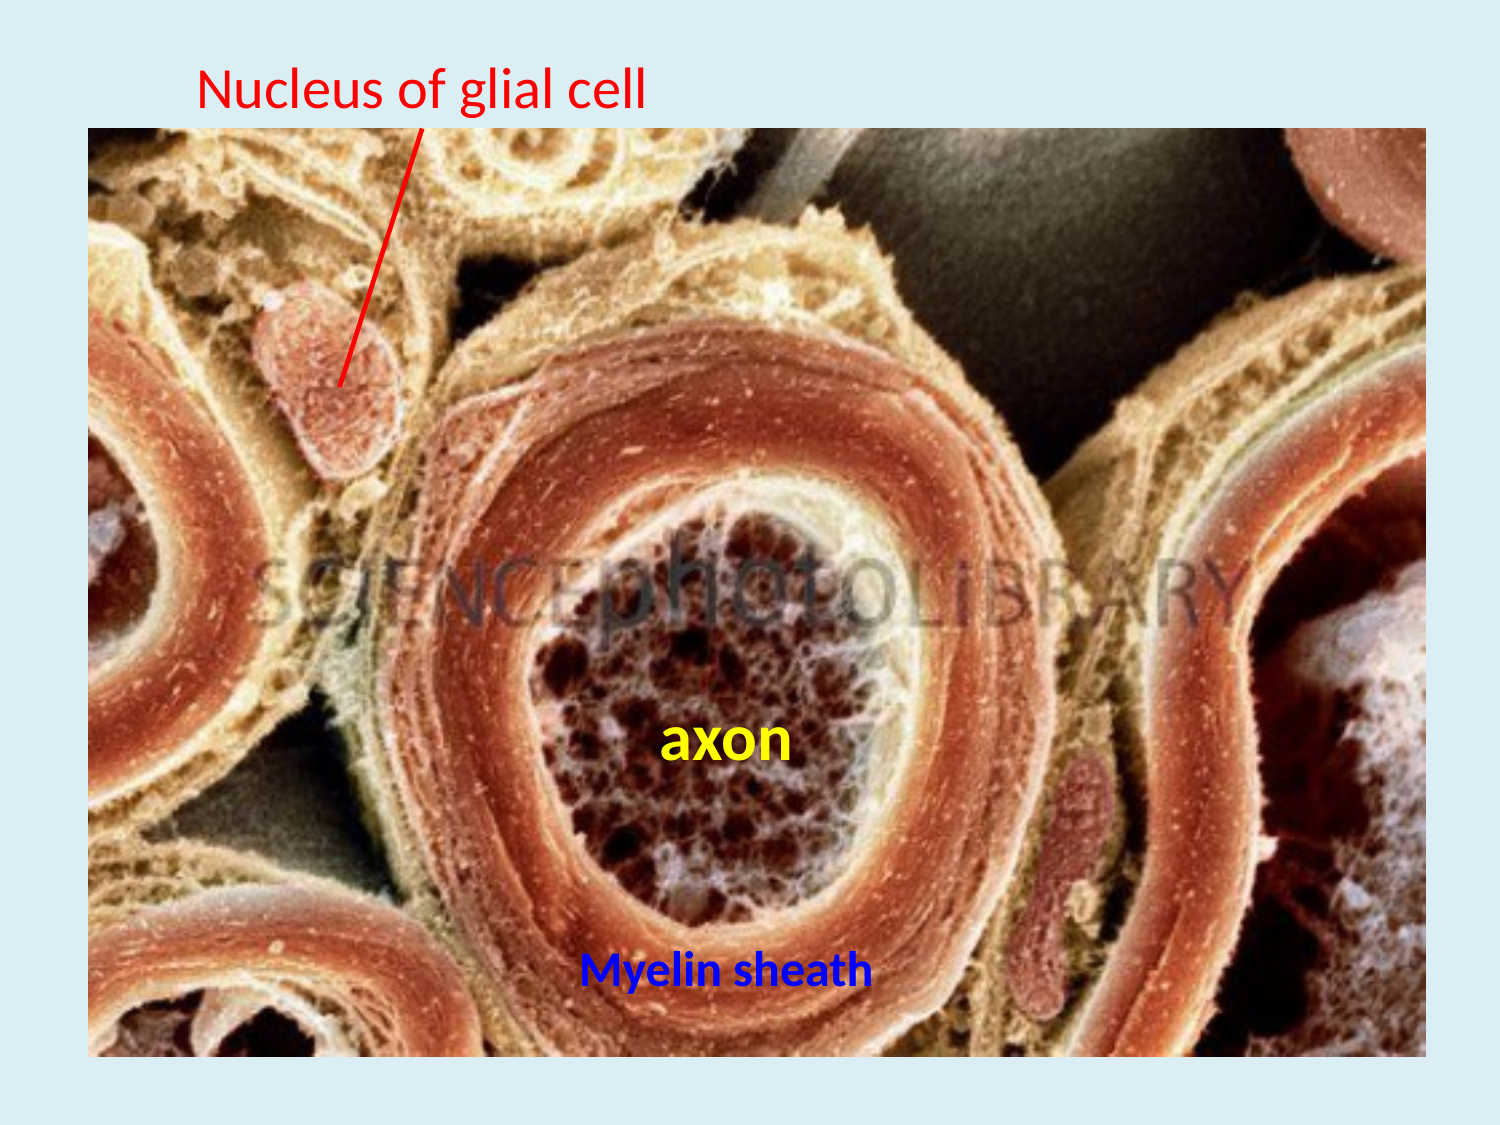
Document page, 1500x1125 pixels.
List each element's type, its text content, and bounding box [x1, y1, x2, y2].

picture [88, 128, 1426, 1057]
text_box Nucleus of glial cell [177, 42, 668, 126]
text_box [339, 128, 423, 388]
